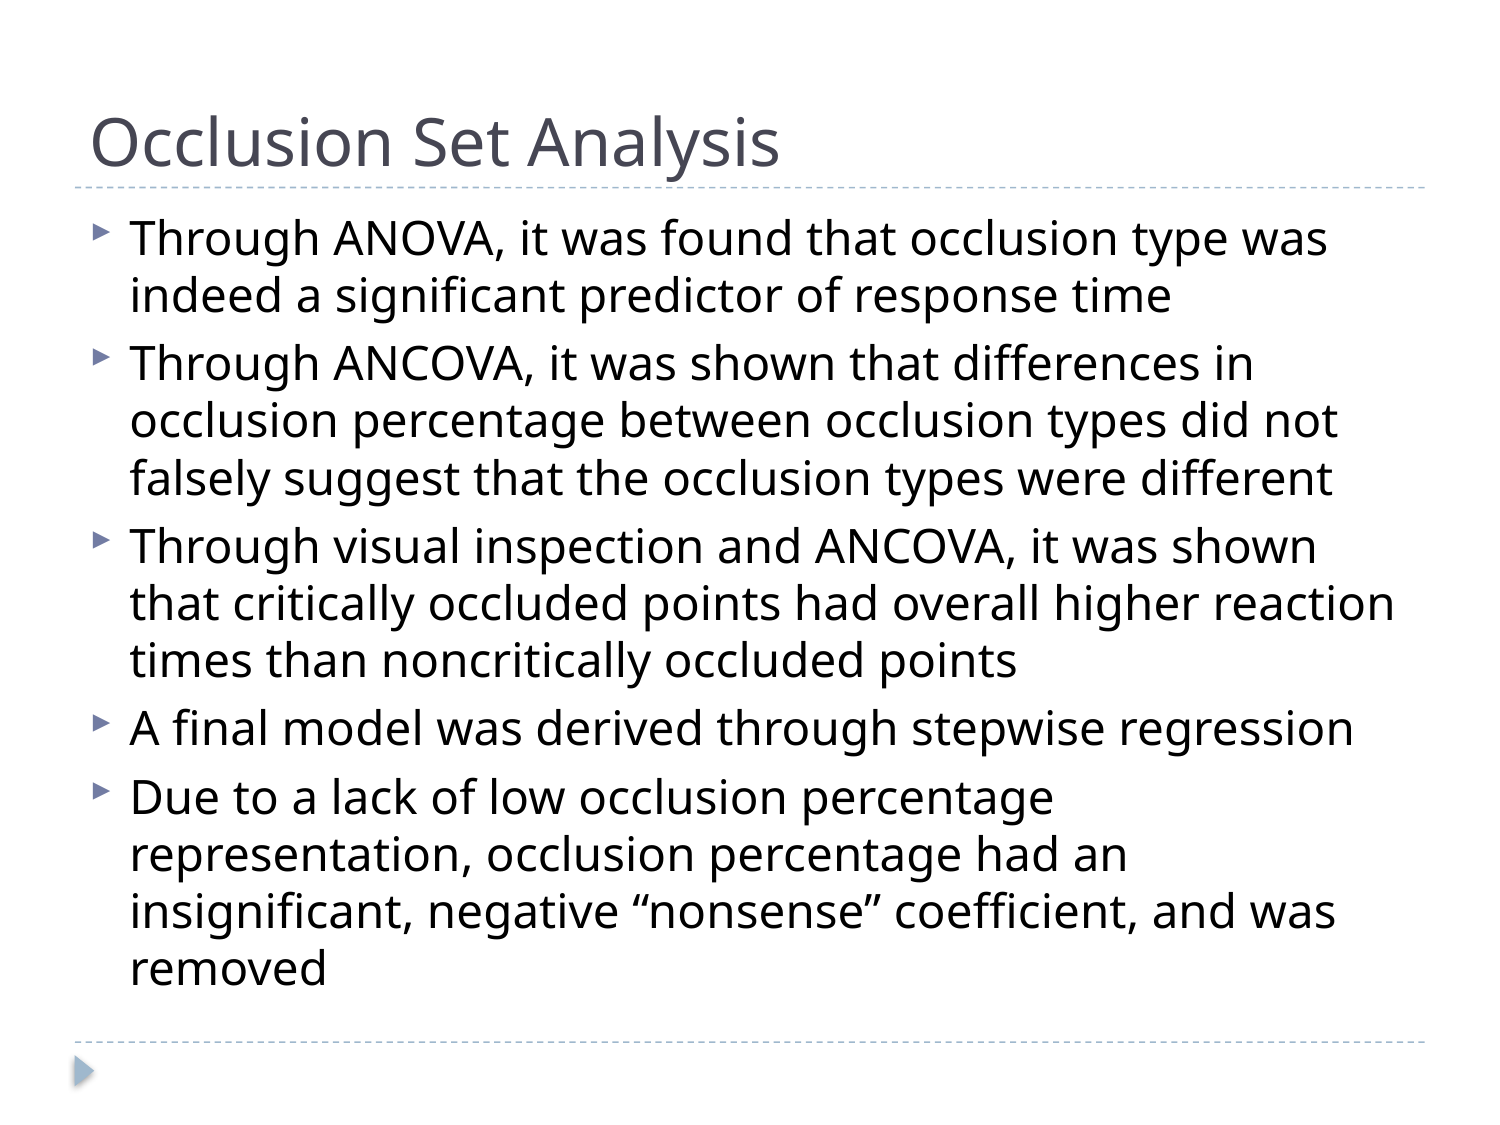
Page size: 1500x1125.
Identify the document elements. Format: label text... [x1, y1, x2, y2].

title Occlusion Set Analysis [75, 24, 1425, 188]
list Through ANOVA, it was found that occlusion type was indeed a significant predictor of response time Through ANCOVA, it was shown that differences in occlusion percentage between occlusion types did not falsely suggest that the occlusion types were different Through visual inspection and ANCOVA, it was shown that critically occluded points had overall higher reaction times than noncritically occluded points A final model was derived through stepwise regression Due to a lack of low occlusion percentage representation, occlusion percentage had an insignificant, negative “nonsense” coefficient, and was removed [75, 200, 1425, 1010]
